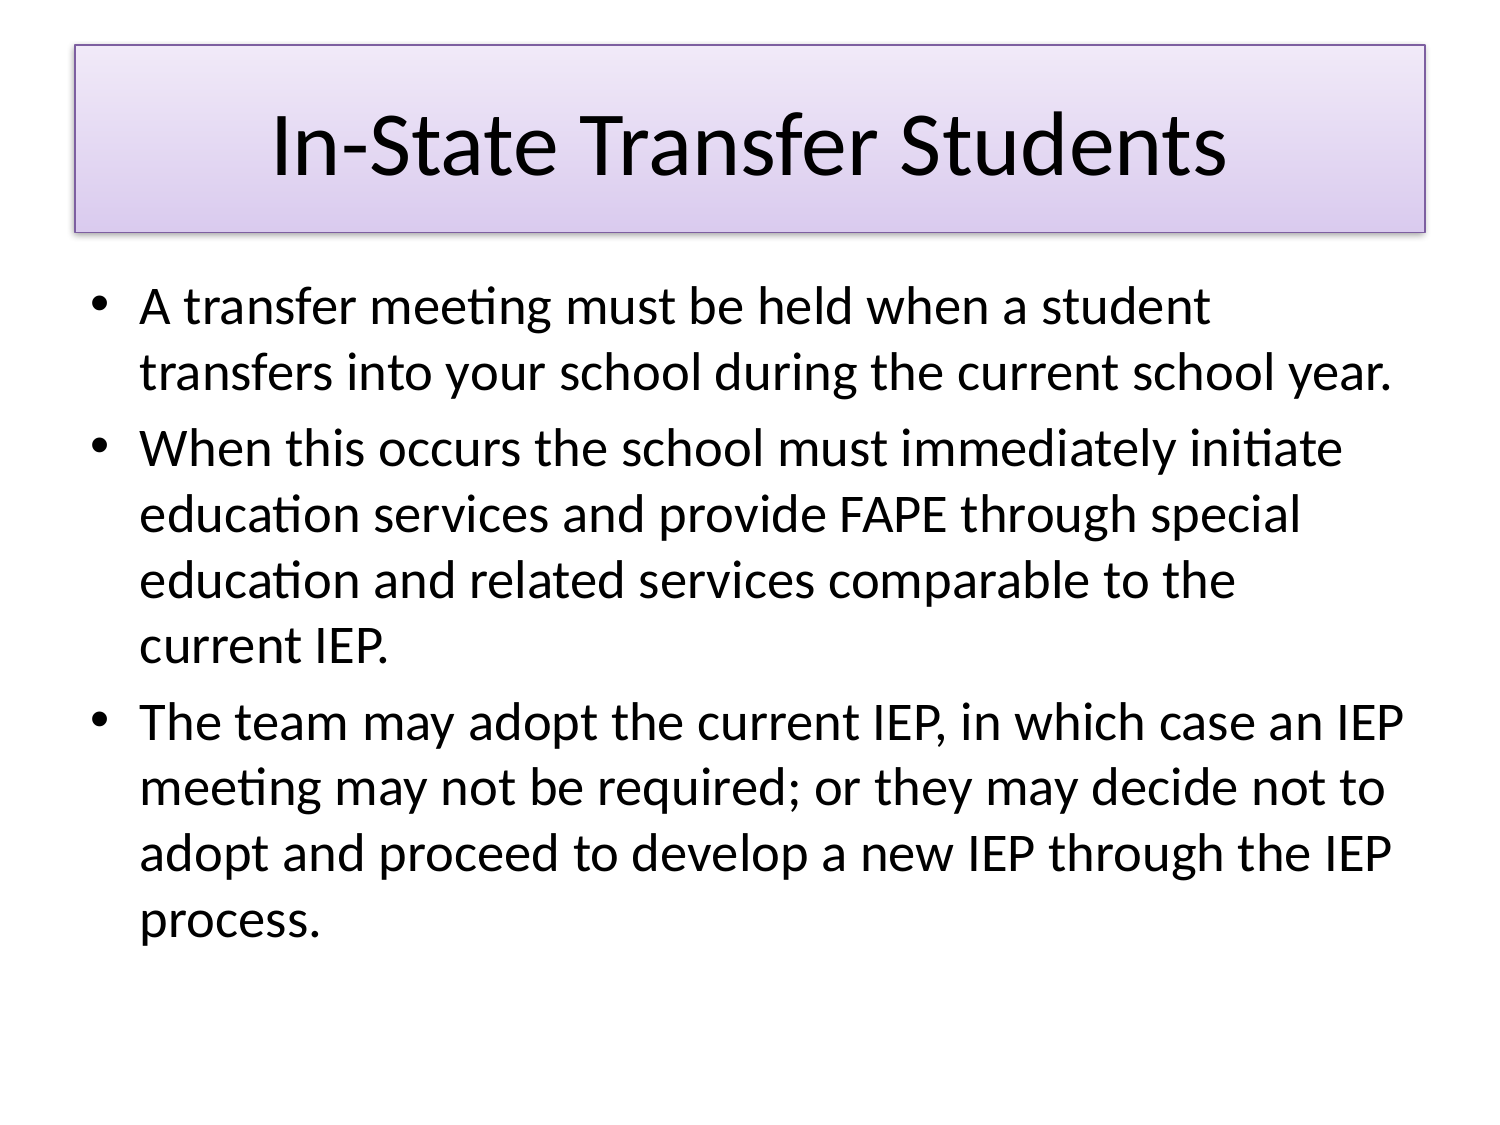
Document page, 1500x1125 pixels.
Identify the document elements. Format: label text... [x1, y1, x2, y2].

title In-State Transfer Students [74, 44, 1426, 233]
list A transfer meeting must be held when a student transfers into your school during the current school year. When this occurs the school must immediately initiate education services and provide FAPE through special education and related services comparable to the current IEP. The team may adopt the current IEP, in which case an IEP meeting may not be required; or they may decide not to adopt and proceed to develop a new IEP through the IEP process. [75, 262, 1425, 1005]
